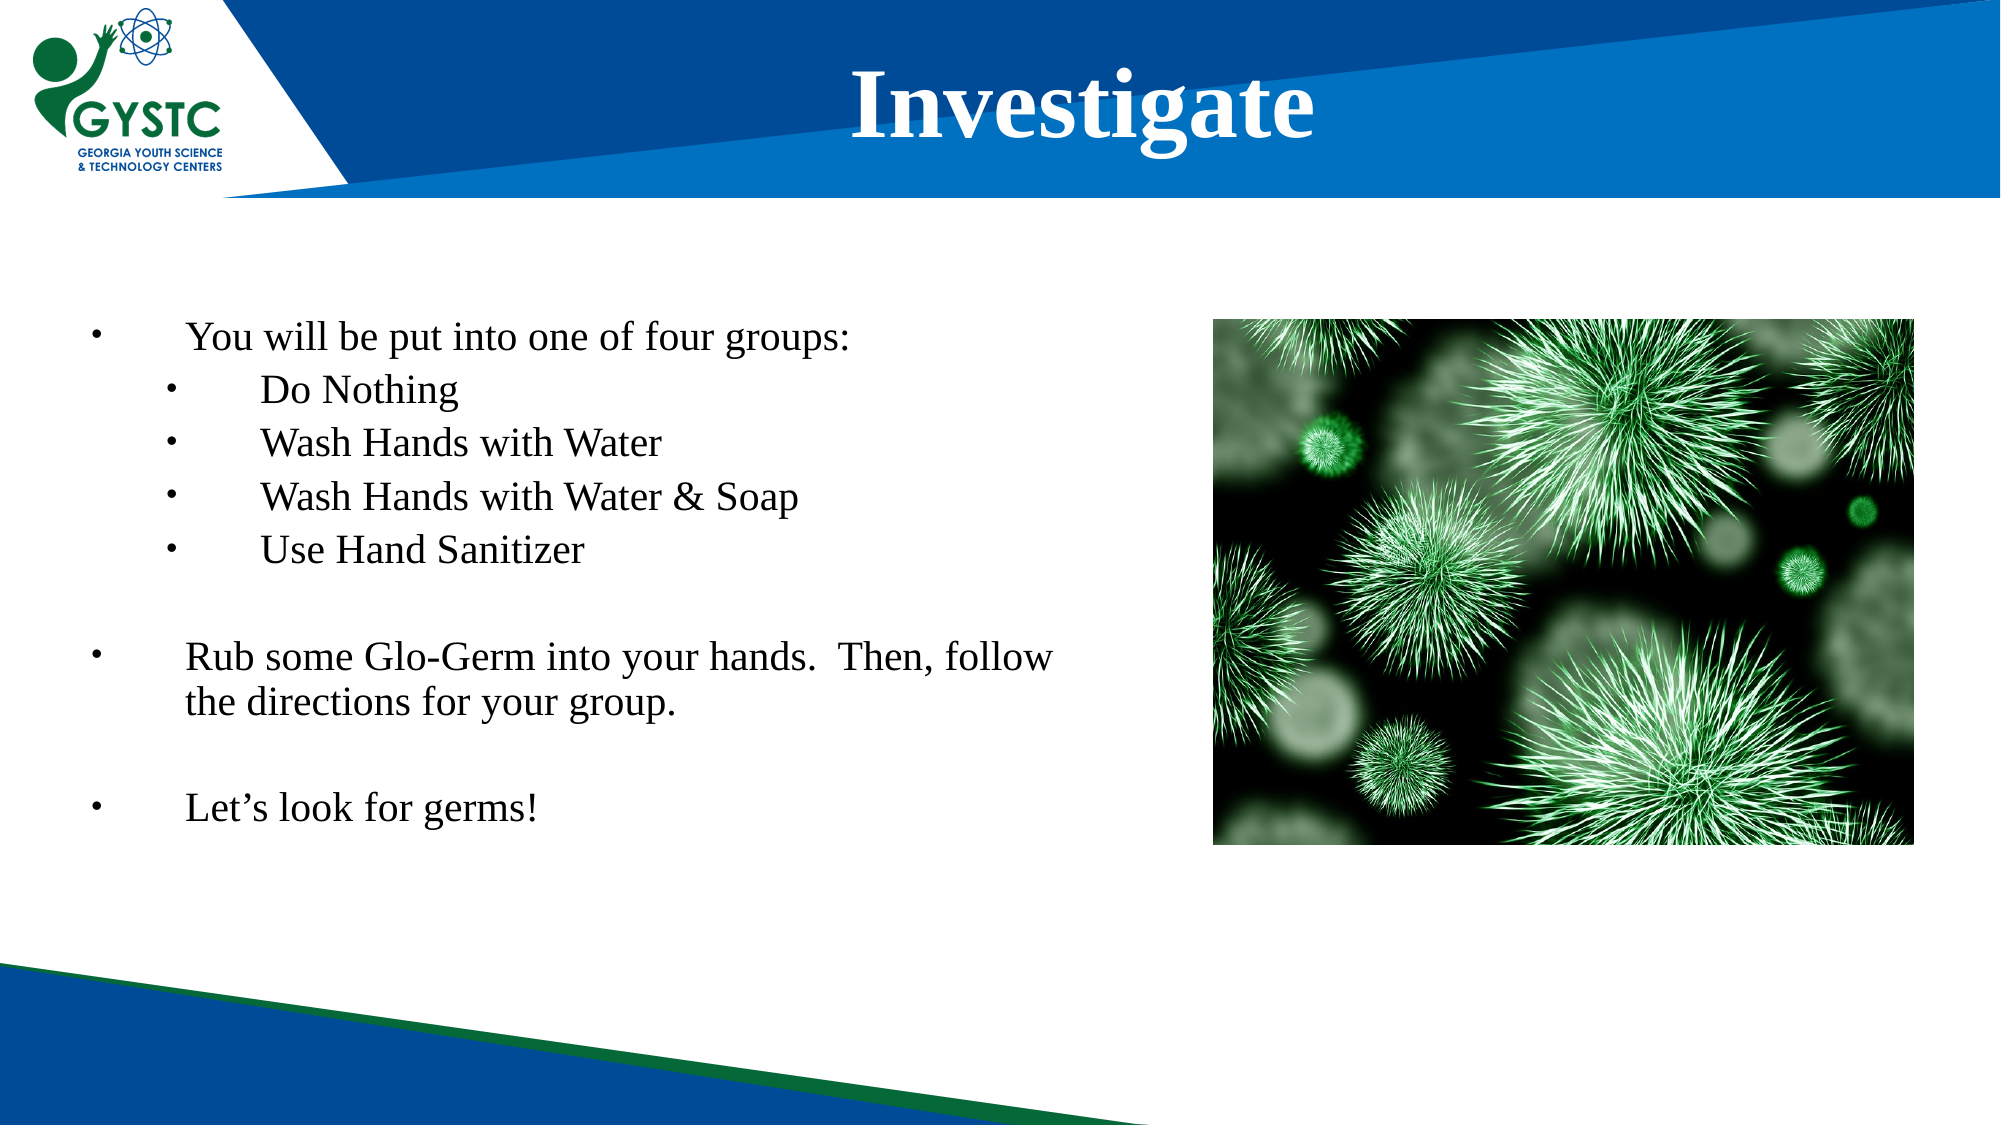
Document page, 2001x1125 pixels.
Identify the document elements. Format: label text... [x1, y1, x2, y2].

picture [0, 0, 2001, 1125]
text_box You will be put into one of four groups: Do Nothing Wash Hands with Water Wash Hands with Water & Soap Use Hand Sanitizer Rub some Glo-Germ into your hands. Then, follow the directions for your group. Let’s look for germs! [76, 306, 1082, 839]
text_box Investigate [251, 30, 1914, 166]
